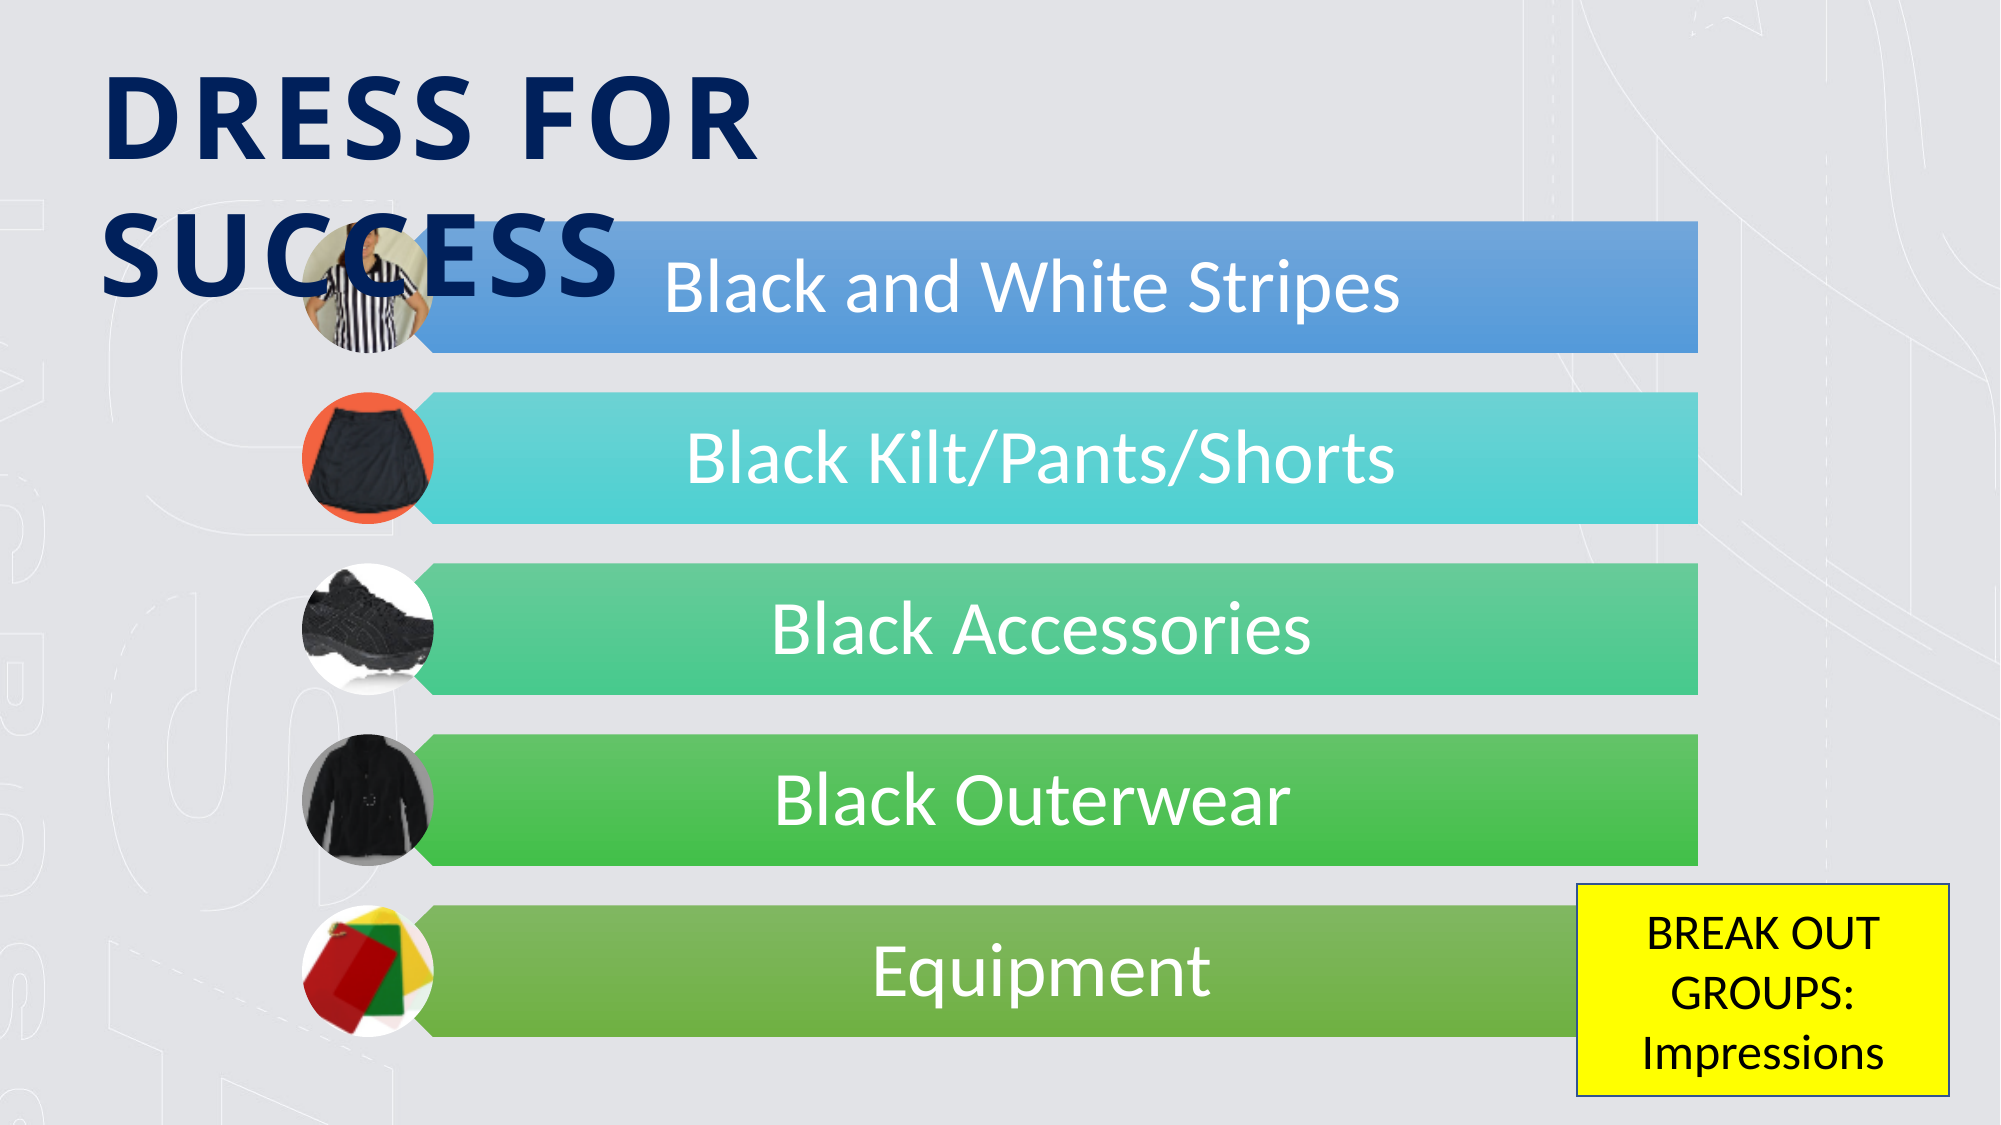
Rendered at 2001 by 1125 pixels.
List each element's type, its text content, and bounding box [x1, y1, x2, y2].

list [0, 221, 2000, 1038]
text_box BREAK OUT GROUPS: Impressions [1576, 1038, 1950, 1097]
text_box DRESS FOR SUCCESS [84, 37, 1027, 221]
picture [0, 0, 2001, 1125]
